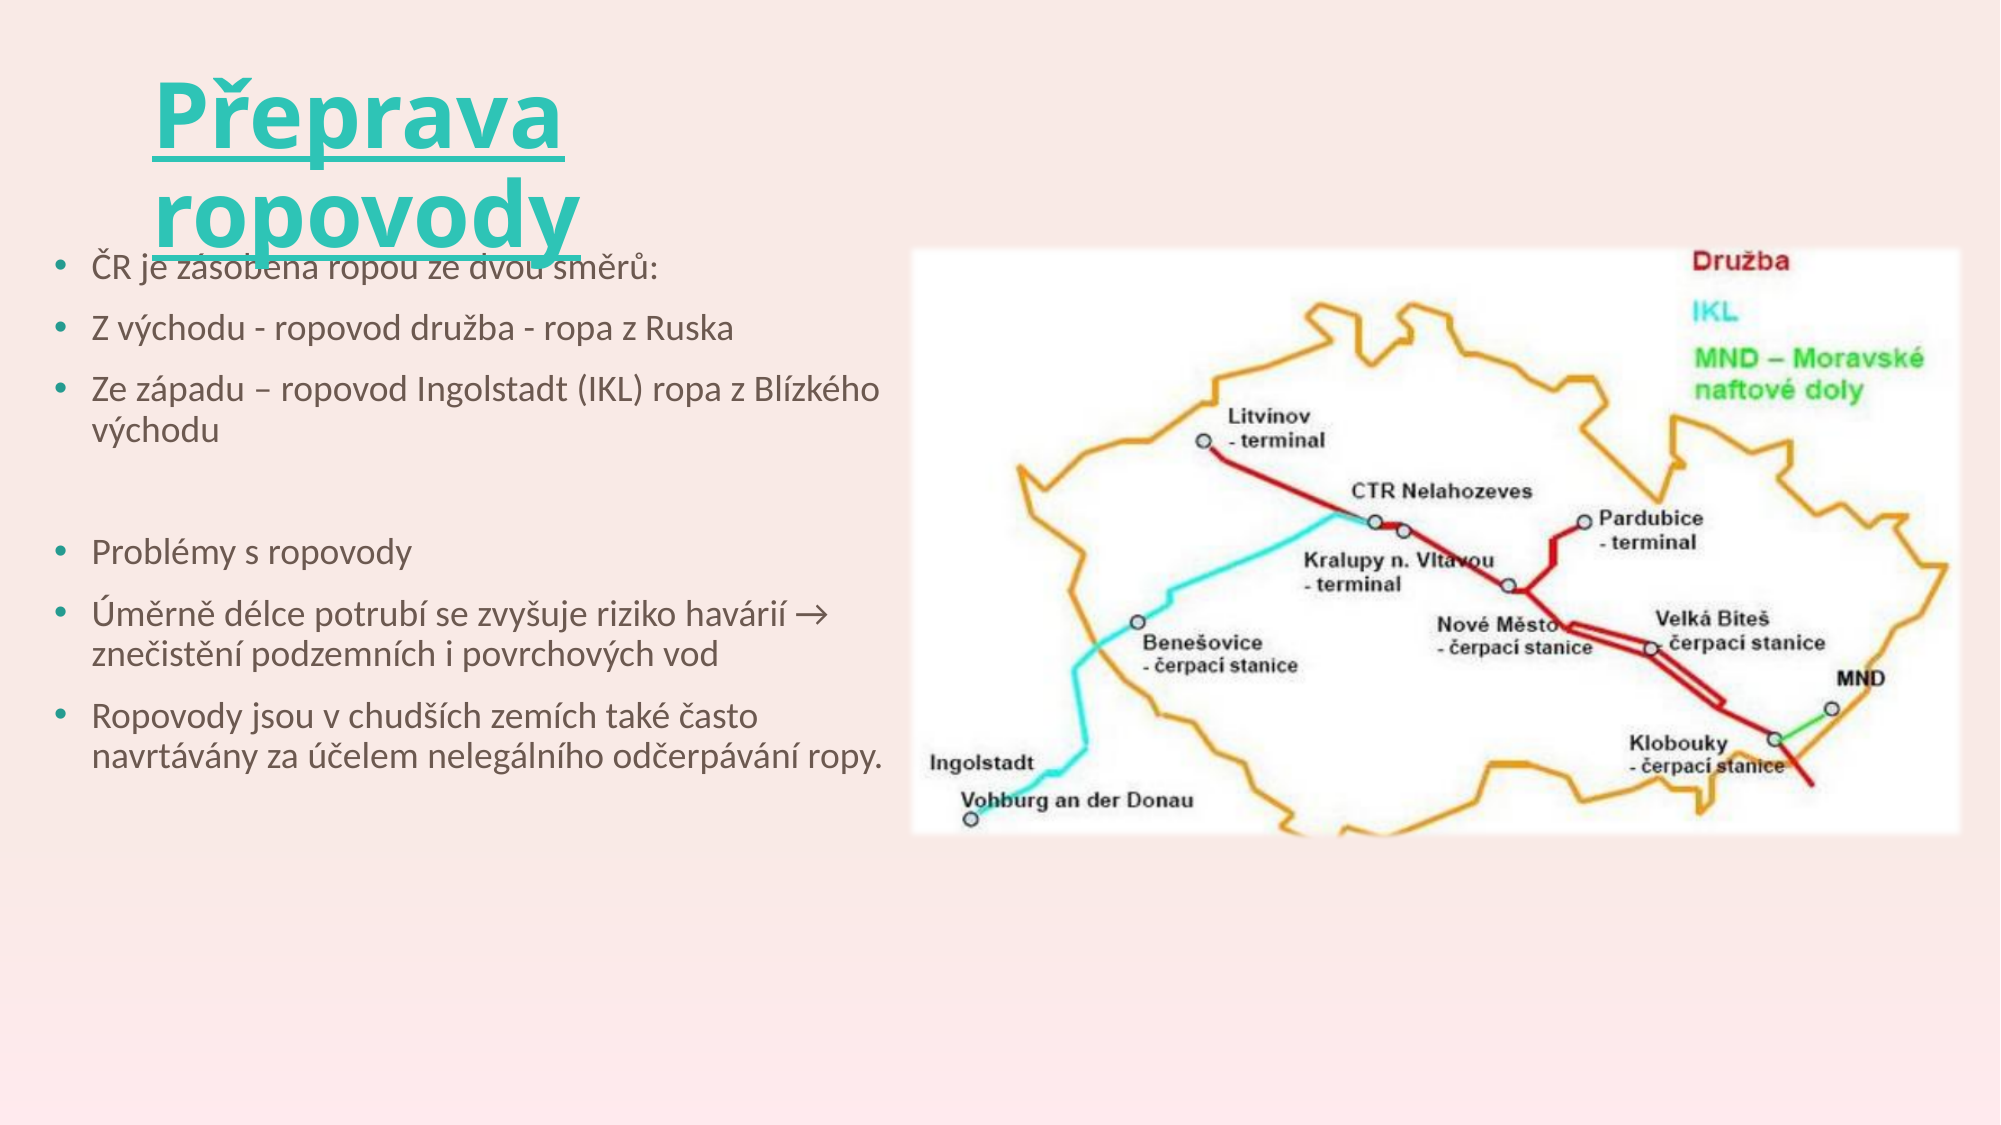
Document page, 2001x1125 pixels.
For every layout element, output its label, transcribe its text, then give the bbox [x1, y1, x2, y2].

title Přeprava ropovody [137, 62, 869, 276]
list ČR je zásobena ropou ze dvou směrů: Z východu - ropovod družba - ropa z Ruska Ze západu – ropovod Ingolstadt (IKL) ropa z Blízkého východu Problémy s ropovody Úměrně délce potrubí se zvyšuje riziko havárií → znečistění podzemních i povrchových vod Ropovody jsou v chudších zemích také často navrtávány za účelem nelegálního odčerpávání ropy. [39, 239, 914, 954]
picture [906, 243, 1965, 840]
